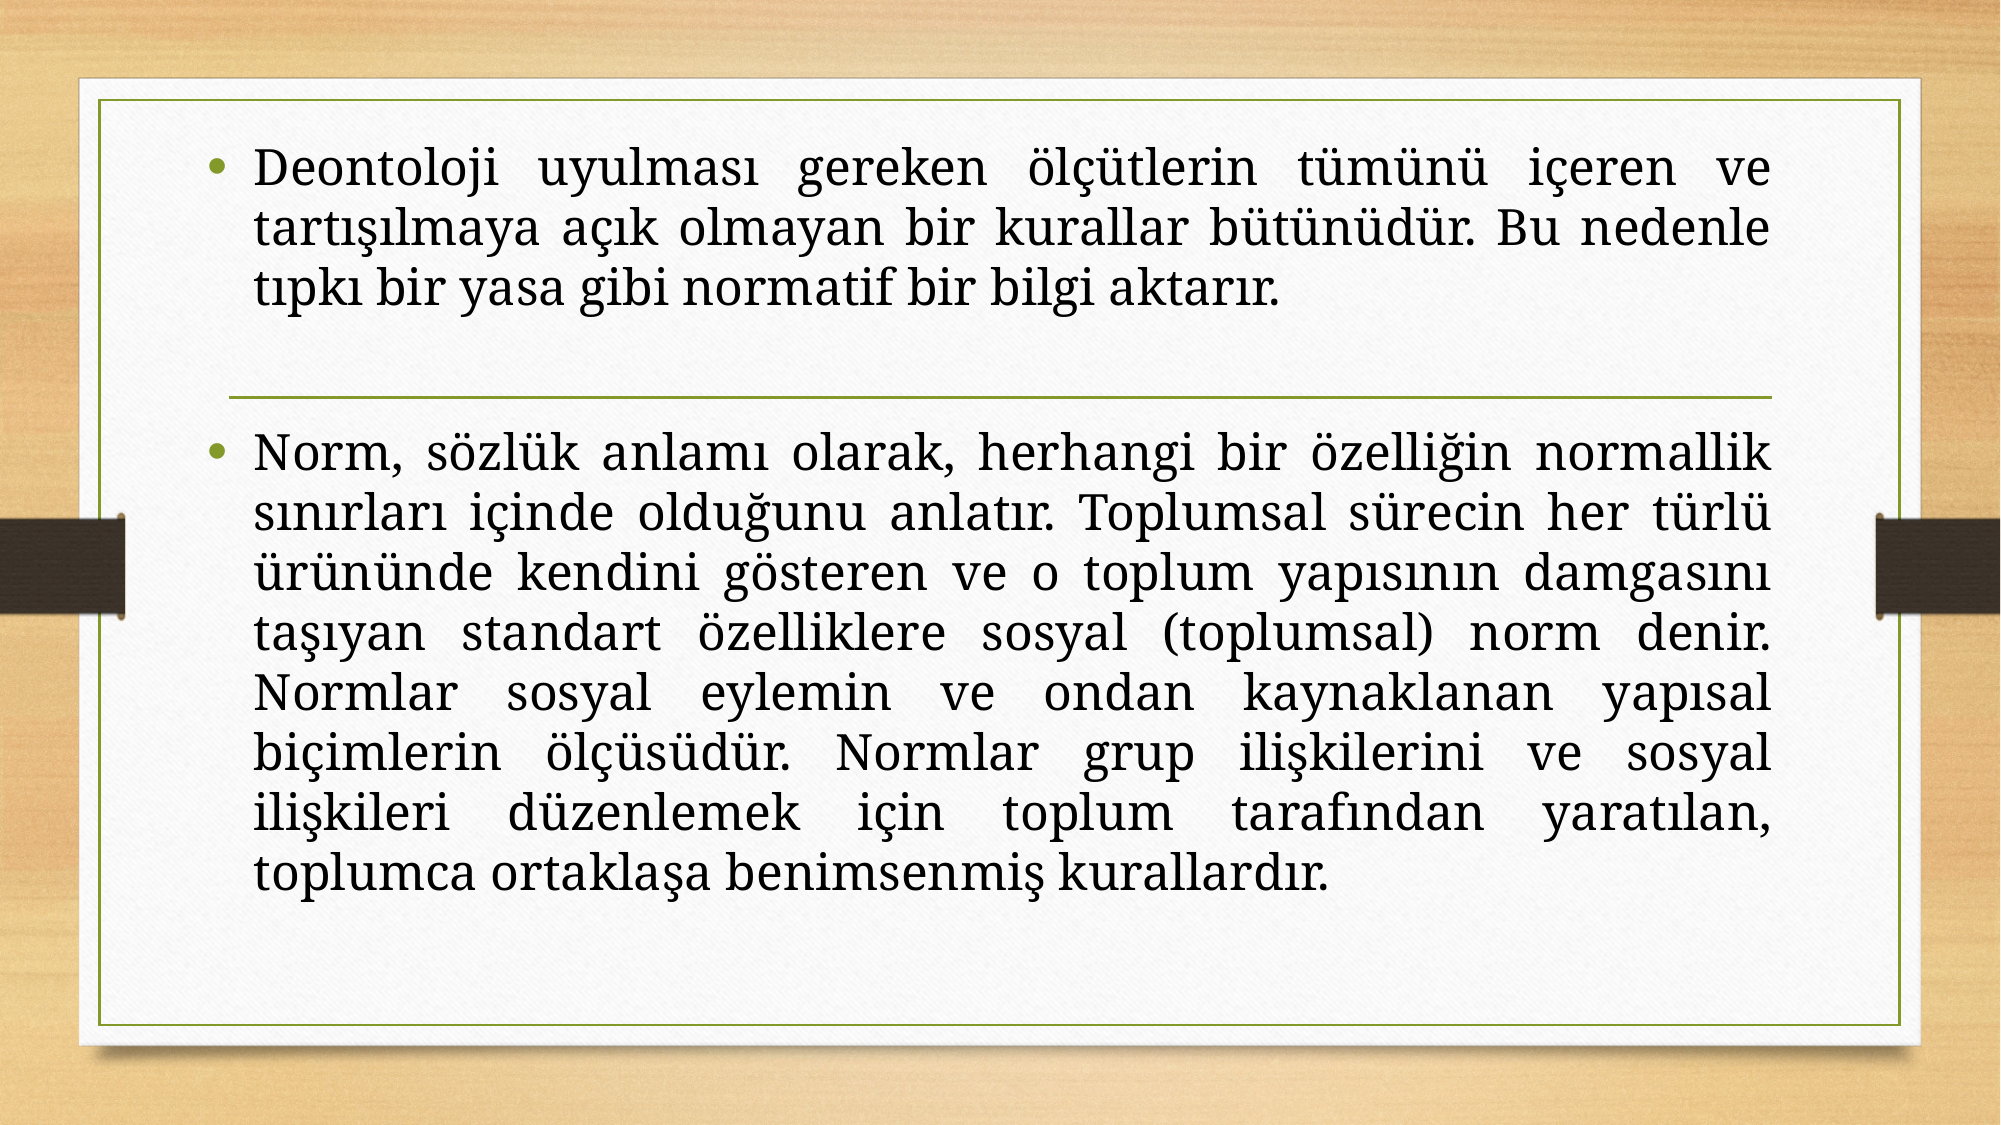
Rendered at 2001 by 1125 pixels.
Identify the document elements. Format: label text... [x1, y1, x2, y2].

list Deontoloji uyulması gereken ölçütlerin tümünü içeren ve tartışılma­ya açık olmayan bir kurallar bütünüdür. Bu nedenle tıpkı bir yasa gibi normatif bir bilgi aktarır. Norm, sözlük anlamı olarak, herhangi bir özelliğin normallik sınırla­rı içinde olduğunu anlatır. Toplumsal sürecin her türlü ürününde kendi­ni gösteren ve o toplum yapısının damgasını taşıyan standart özelliklere sosyal (toplumsal) norm denir. Normlar sosyal eylemin ve ondan kaynak­lanan yapısal biçimlerin ölçüsüdür. Normlar grup ilişkilerini ve sosyal ilişkileri düzenlemek için toplum tarafından yaratılan, toplumca ortakla­şa benimsenmiş kurallardır. [192, 128, 1788, 964]
picture [0, 0, 2001, 1125]
